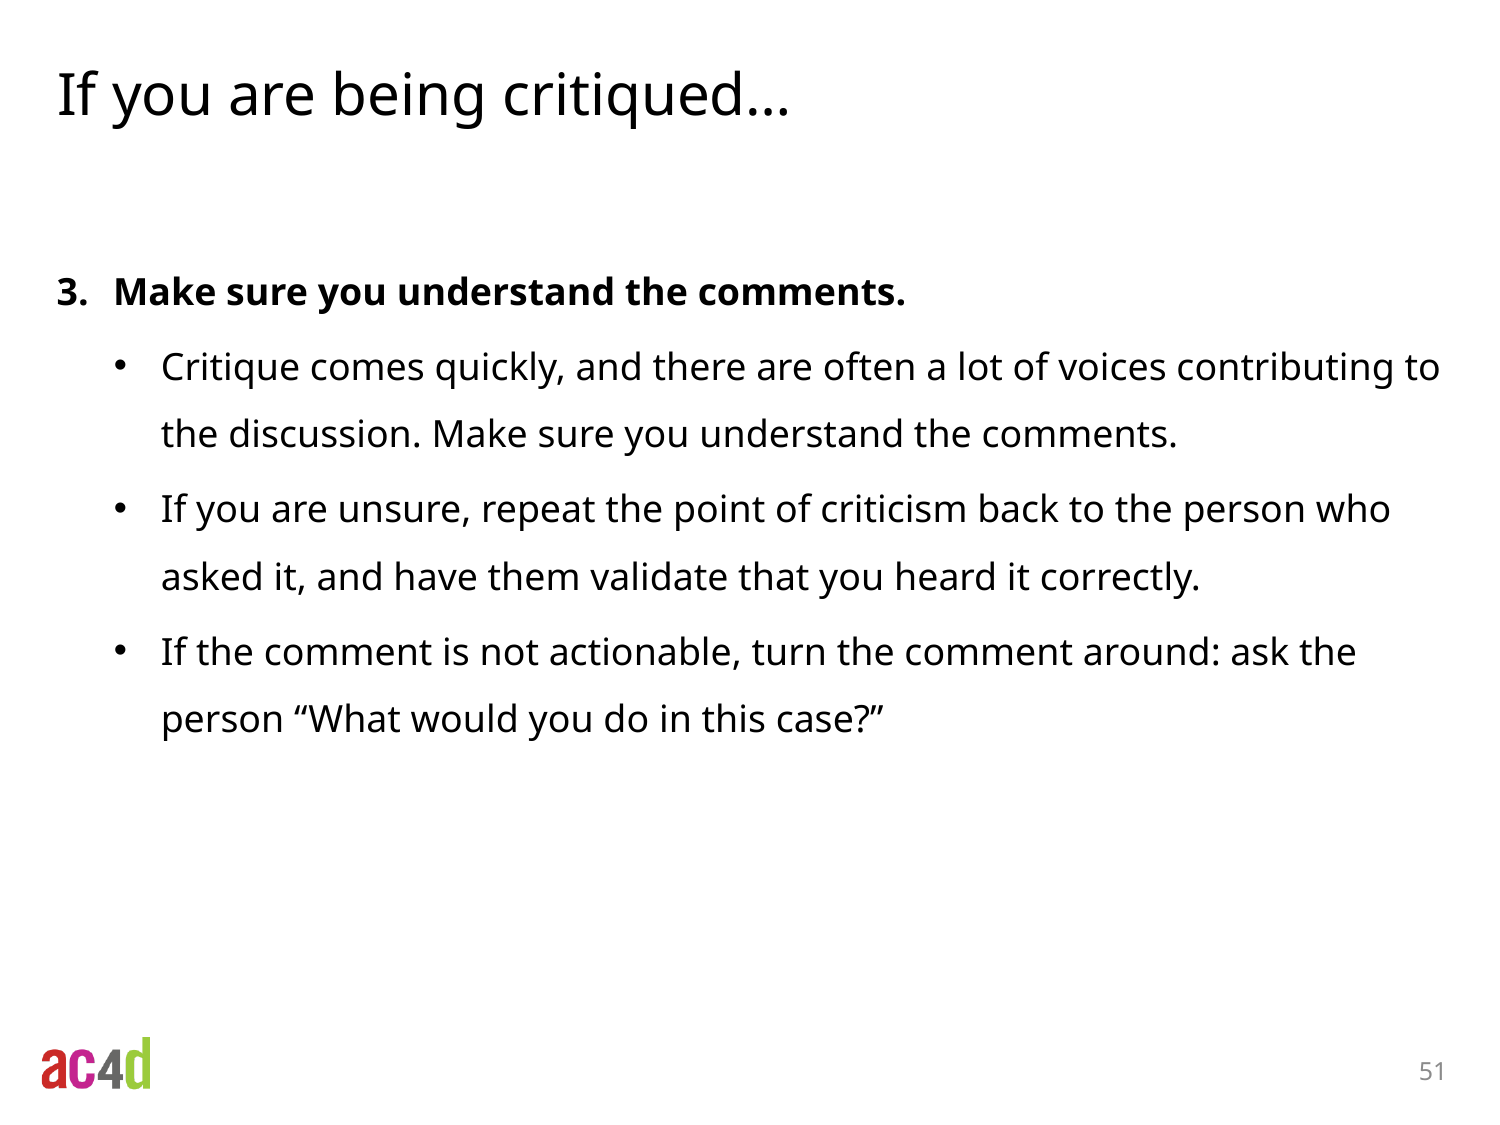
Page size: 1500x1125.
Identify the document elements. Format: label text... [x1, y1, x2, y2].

list Make sure you understand the comments. Critique comes quickly, and there are often a lot of voices contributing to the discussion. Make sure you understand the comments. If you are unsure, repeat the point of criticism back to the person who asked it, and have them validate that you heard it correctly. If the comment is not actionable, turn the comment around: ask the person “What would you do in this case?” [41, 237, 1463, 1013]
picture [41, 1037, 150, 1090]
title If you are being critiqued… [41, 50, 1463, 213]
slide_number 51 [1112, 1042, 1463, 1103]
